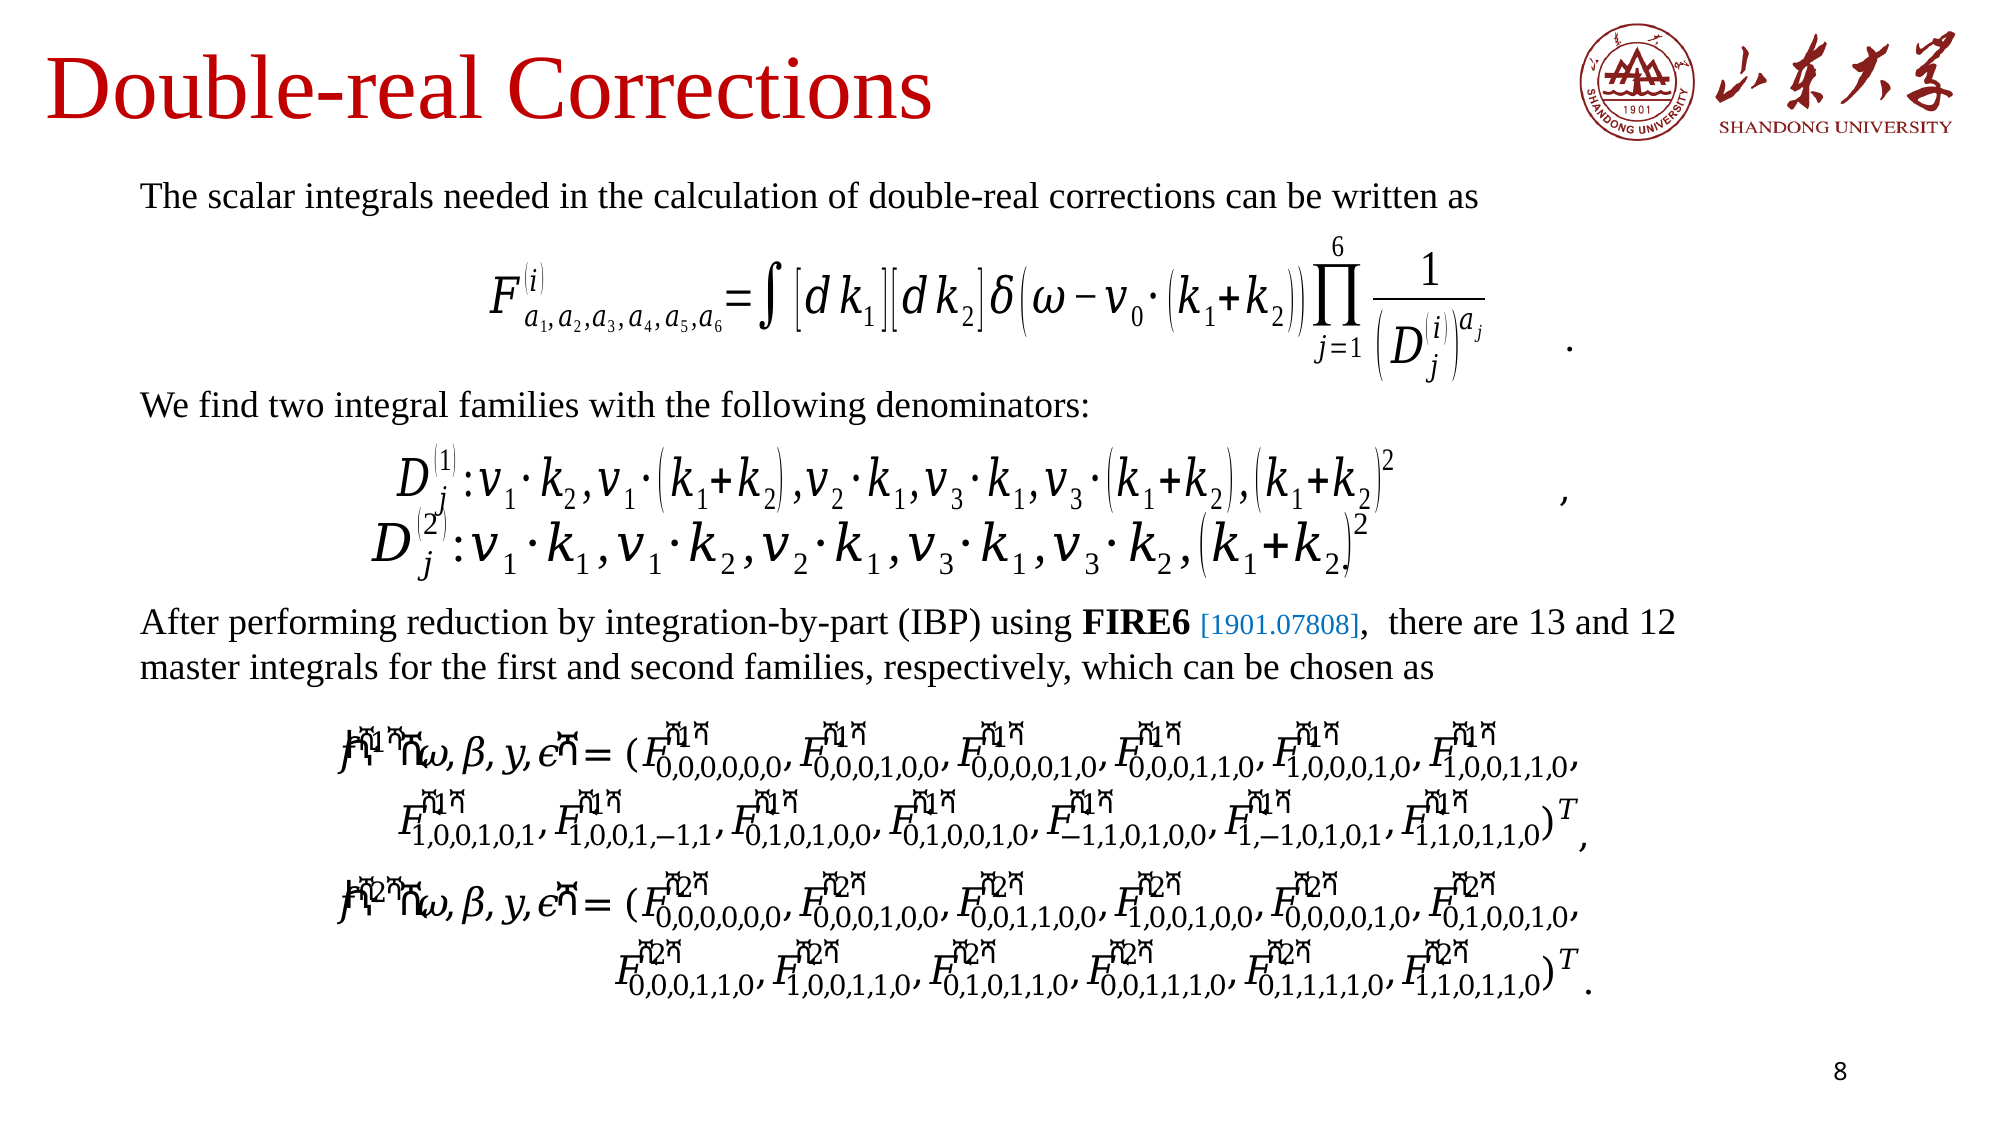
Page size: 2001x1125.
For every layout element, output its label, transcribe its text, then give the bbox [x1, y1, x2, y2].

text_box . [1324, 524, 1363, 585]
text_box We find two integral families with the following denominators: [125, 372, 1886, 433]
text_box The scalar integrals needed in the calculation of double-real corrections can be written as [125, 163, 1875, 224]
picture [1567, 13, 1969, 150]
text_box Double-real Corrections [31, 19, 988, 145]
text_box . [1548, 306, 1588, 367]
text_box After performing reduction by integration-by-part (IBP) using FIRE6 [1901.07808], there are 13 and 12 master integrals for the first and second families, respectively, which can be chosen as [125, 589, 1783, 695]
text_box , [1544, 456, 1583, 516]
slide_number 8 [1412, 1042, 1863, 1103]
picture [248, 690, 1662, 1029]
